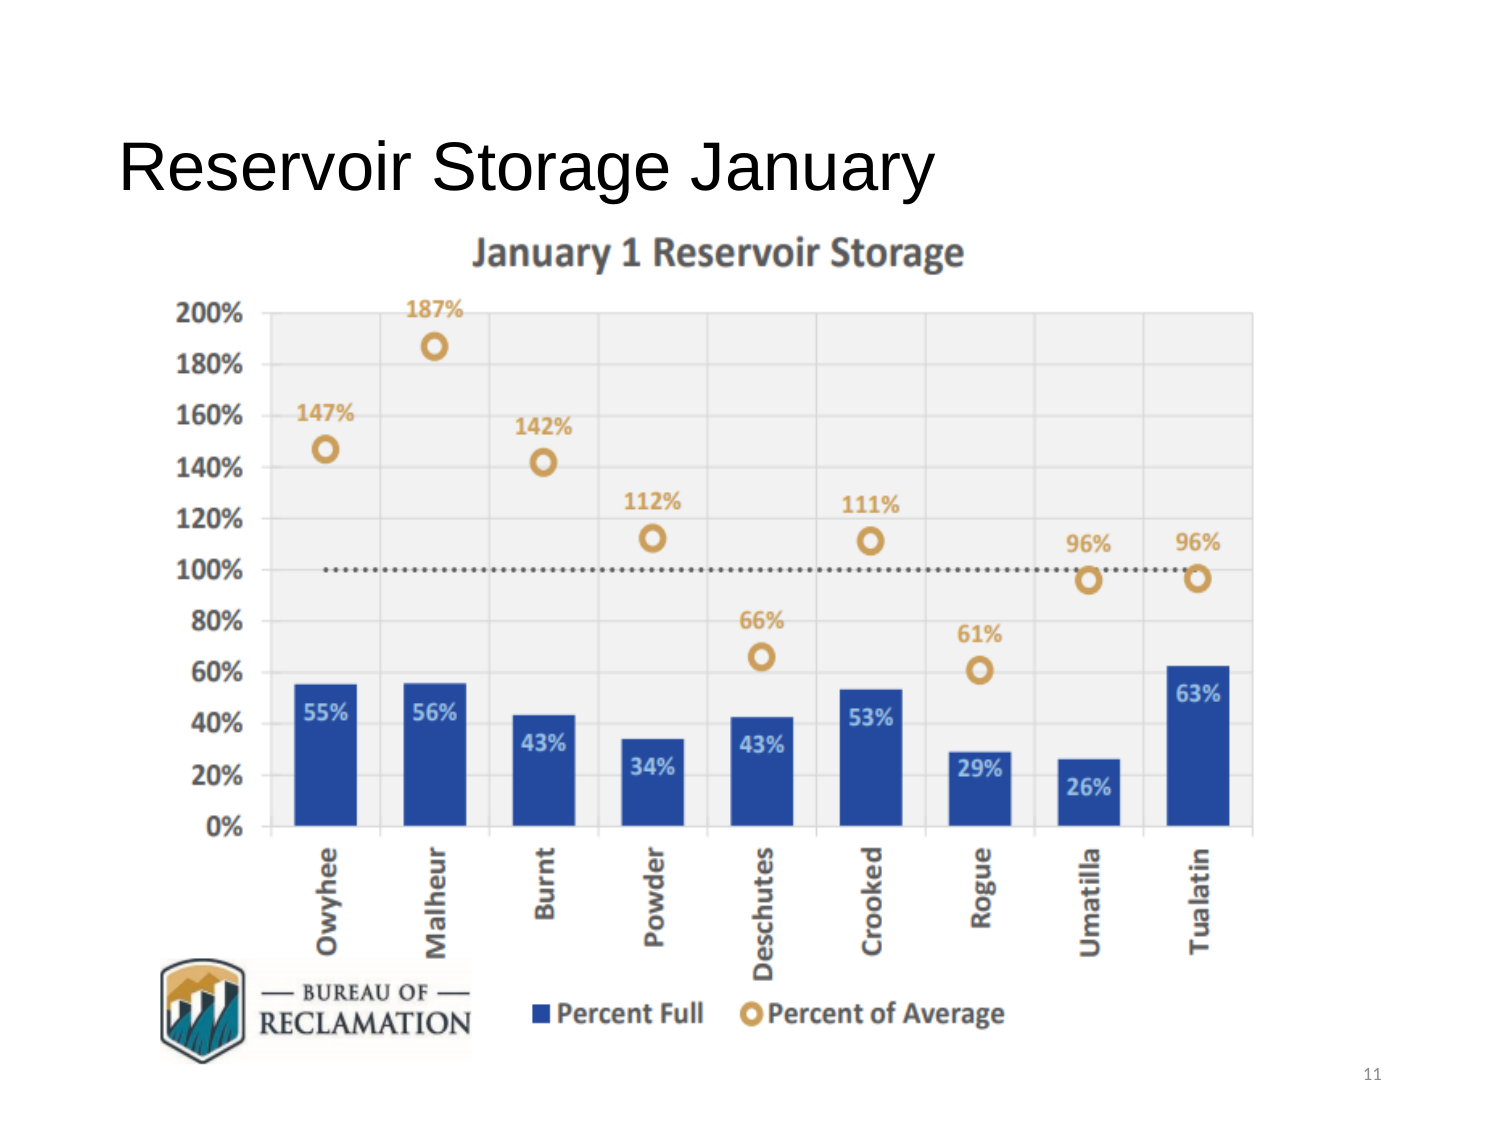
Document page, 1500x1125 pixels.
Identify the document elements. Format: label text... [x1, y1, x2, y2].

title Reservoir Storage January [103, 59, 1397, 278]
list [106, 224, 1344, 1088]
slide_number 11 [1059, 1042, 1397, 1103]
